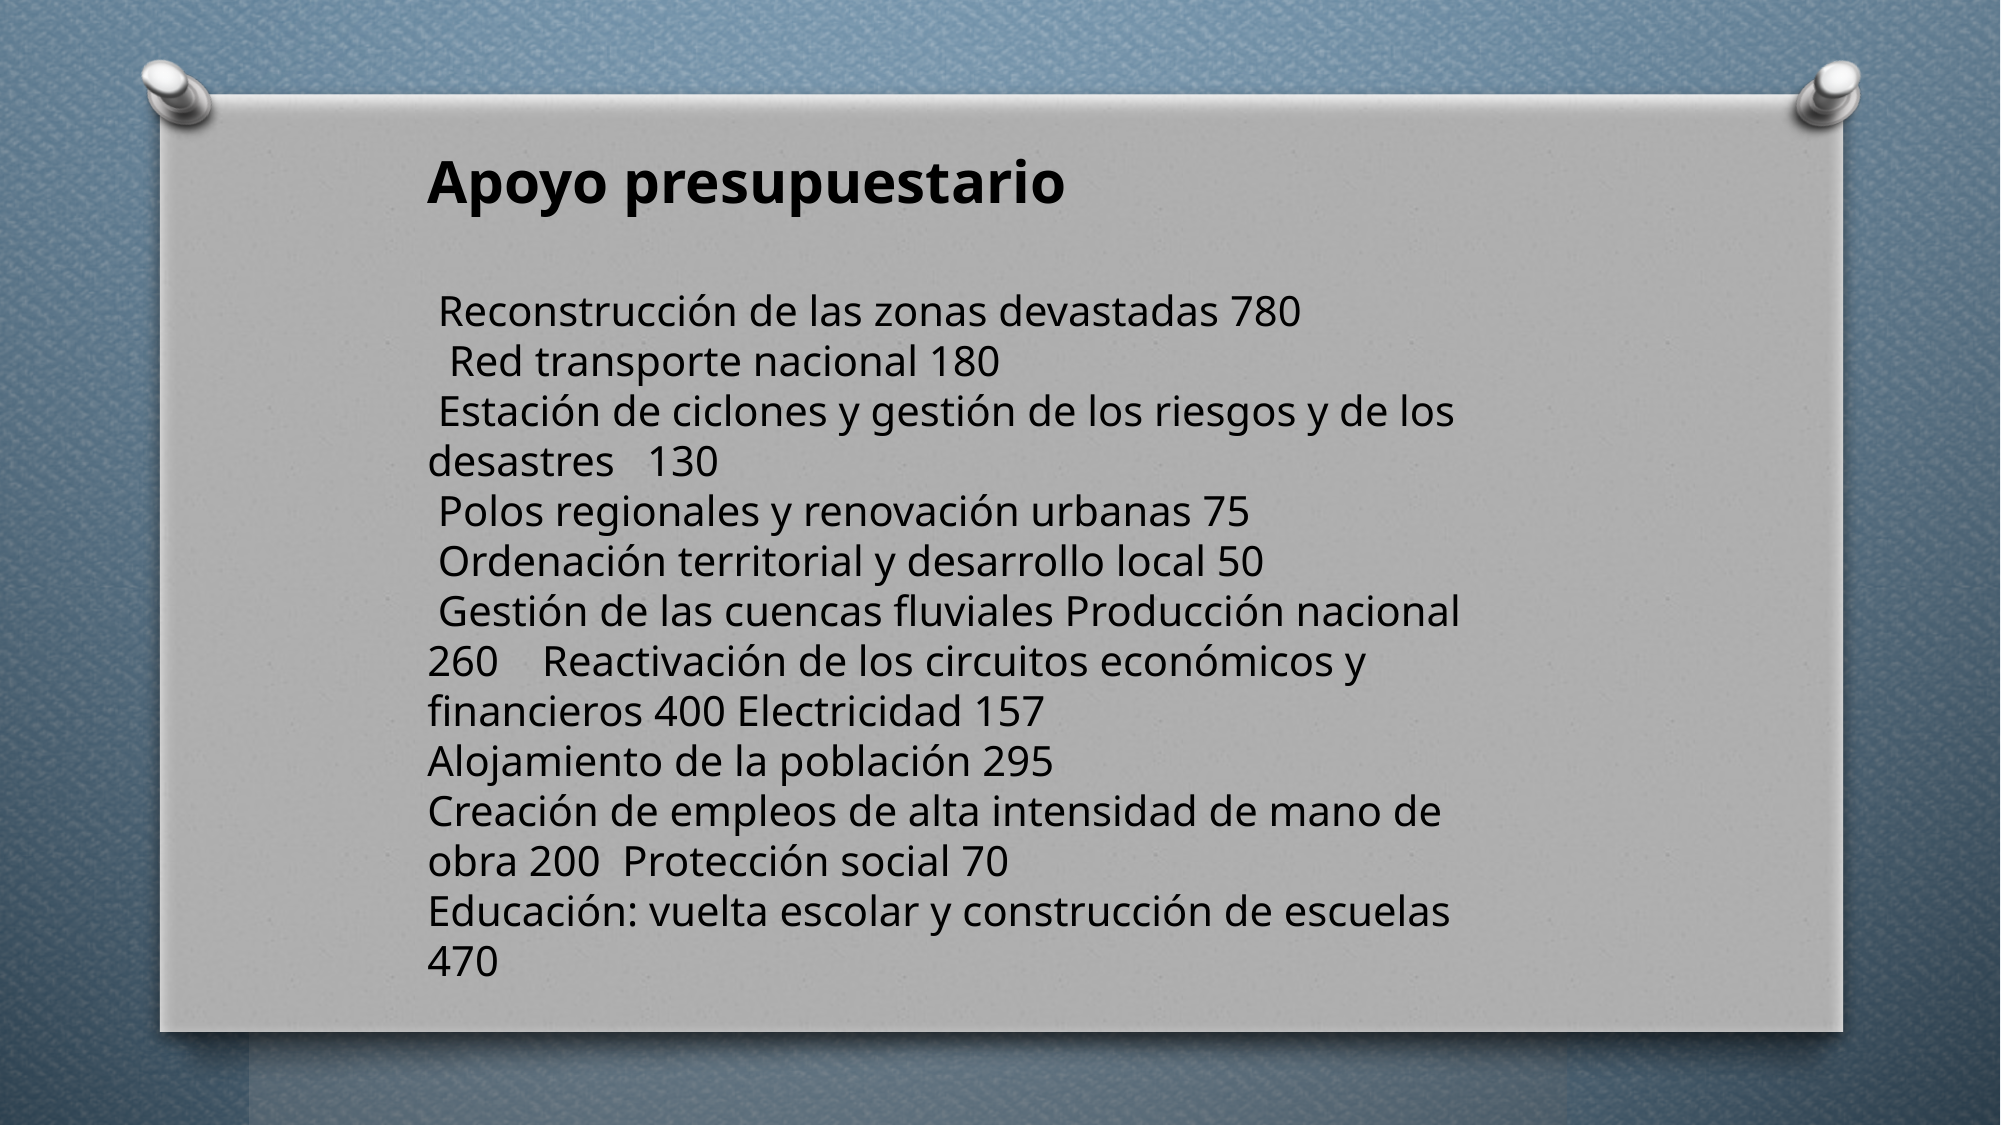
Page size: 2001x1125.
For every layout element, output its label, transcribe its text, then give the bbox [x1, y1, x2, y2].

text_box Apoyo presupuestario Reconstrucción de las zonas devastadas 780 Red transporte nacional 180 Estación de ciclones y gestión de los riesgos y de los desastres 130 Polos regionales y renovación urbanas 75 Ordenación territorial y desarrollo local 50 Gestión de las cuencas fluviales Producción nacional 260 Reactivación de los circuitos económicos y financieros 400 Electricidad 157 Alojamiento de la población 295 Creación de empleos de alta intensidad de mano de obra 200 Protección social 70 Educación: vuelta escolar y construcción de escuelas 470 [412, 137, 1500, 993]
picture [107, 24, 256, 158]
picture [1764, 30, 1911, 161]
